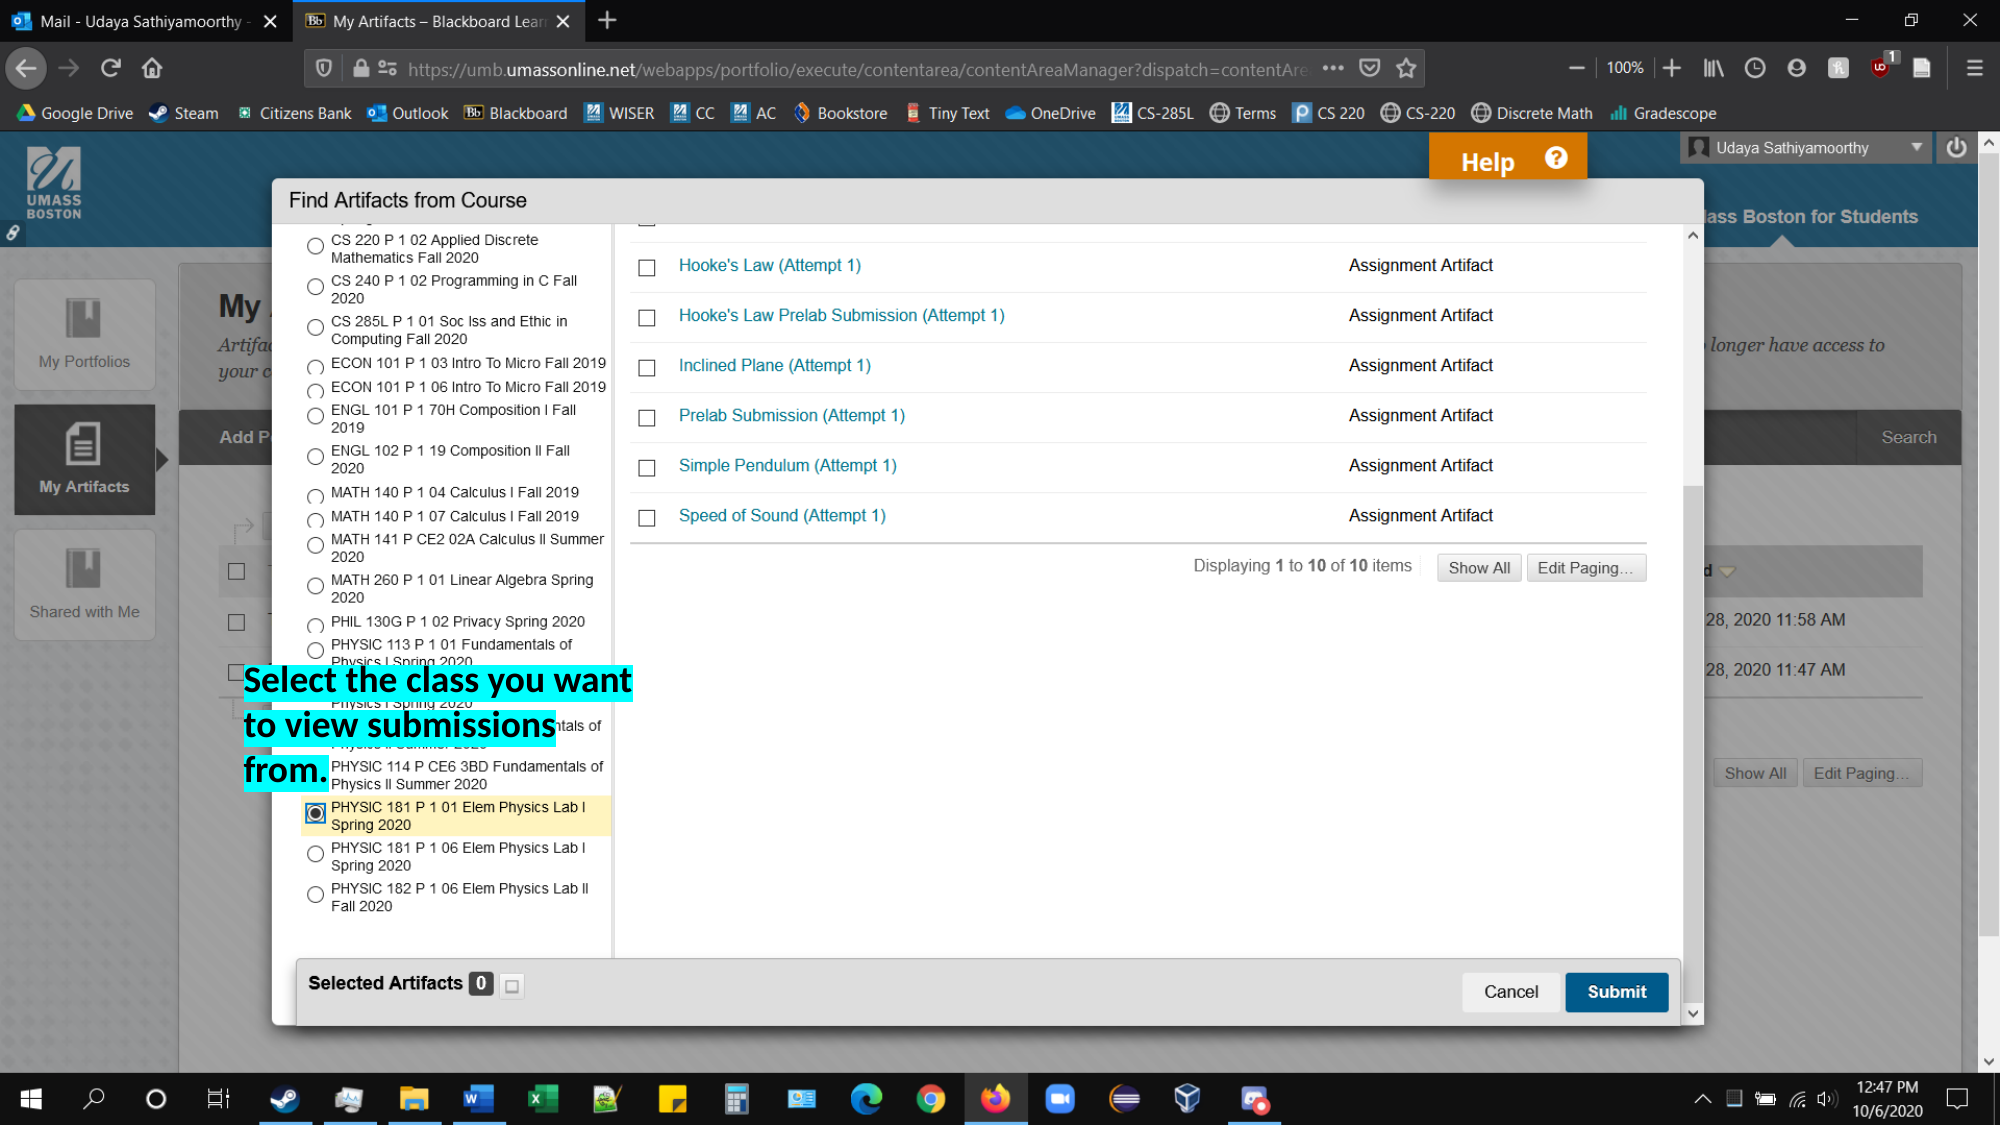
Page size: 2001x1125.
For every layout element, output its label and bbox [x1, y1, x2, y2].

list [0, 0, 2000, 1125]
